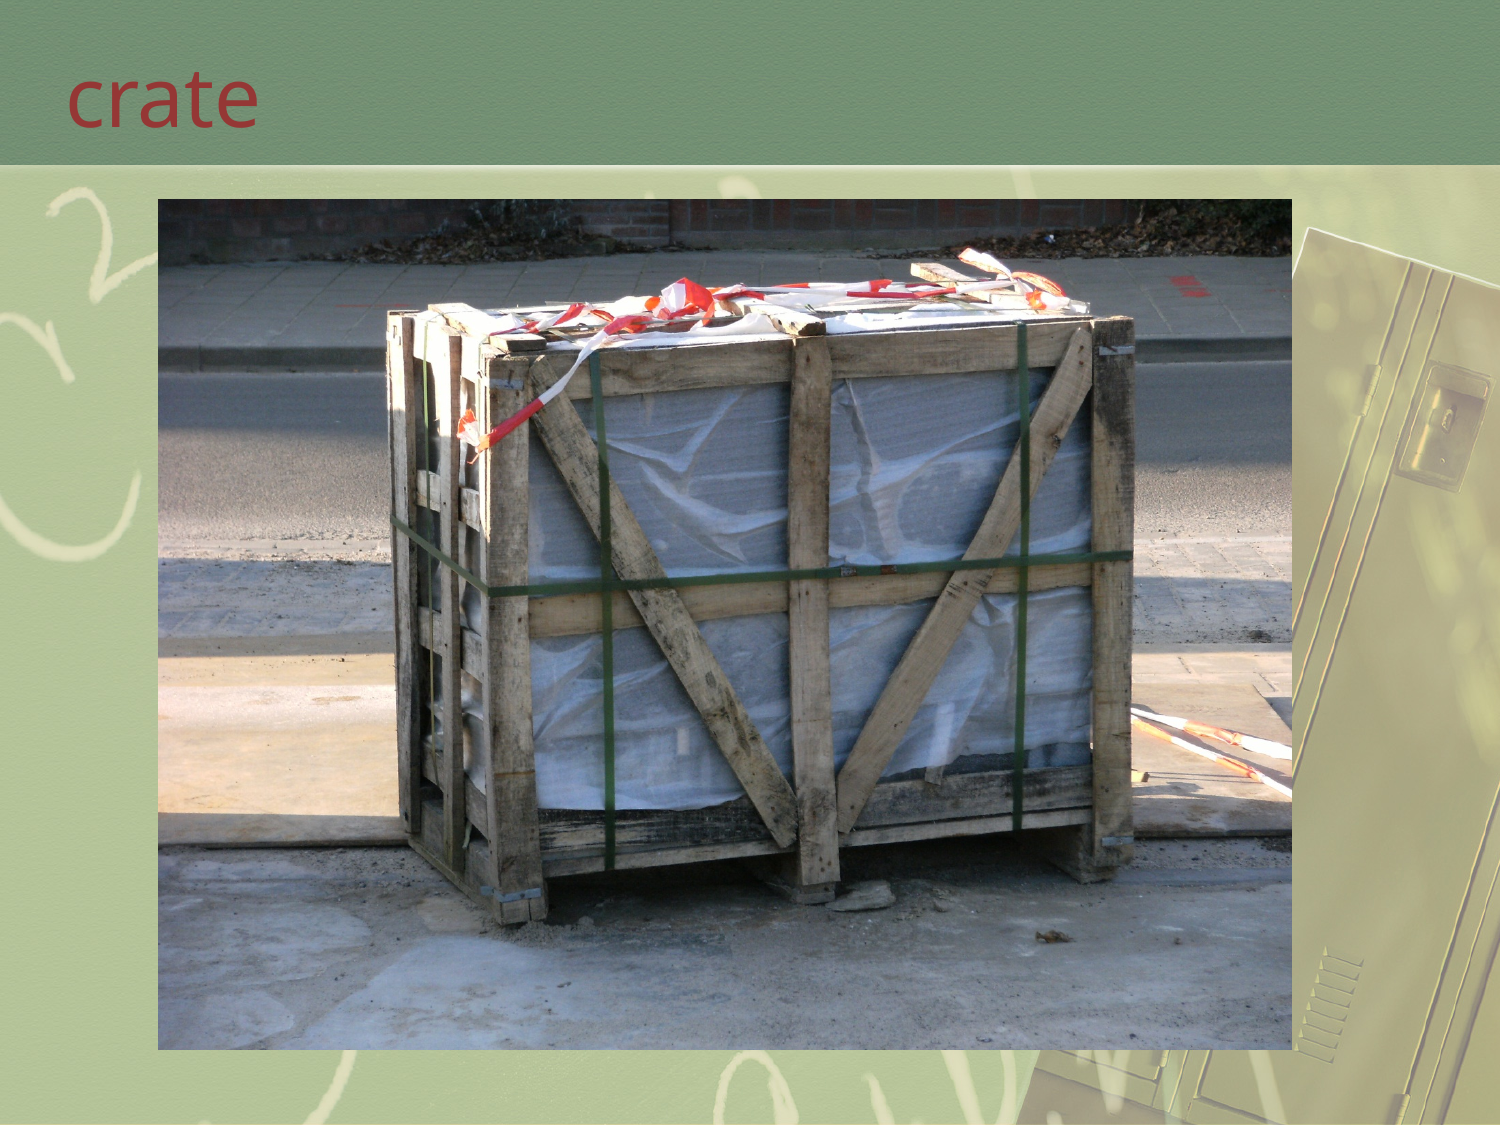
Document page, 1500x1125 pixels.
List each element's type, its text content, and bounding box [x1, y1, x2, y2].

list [158, 199, 1292, 1051]
title crate [49, 24, 1401, 163]
picture [0, 0, 1500, 1125]
